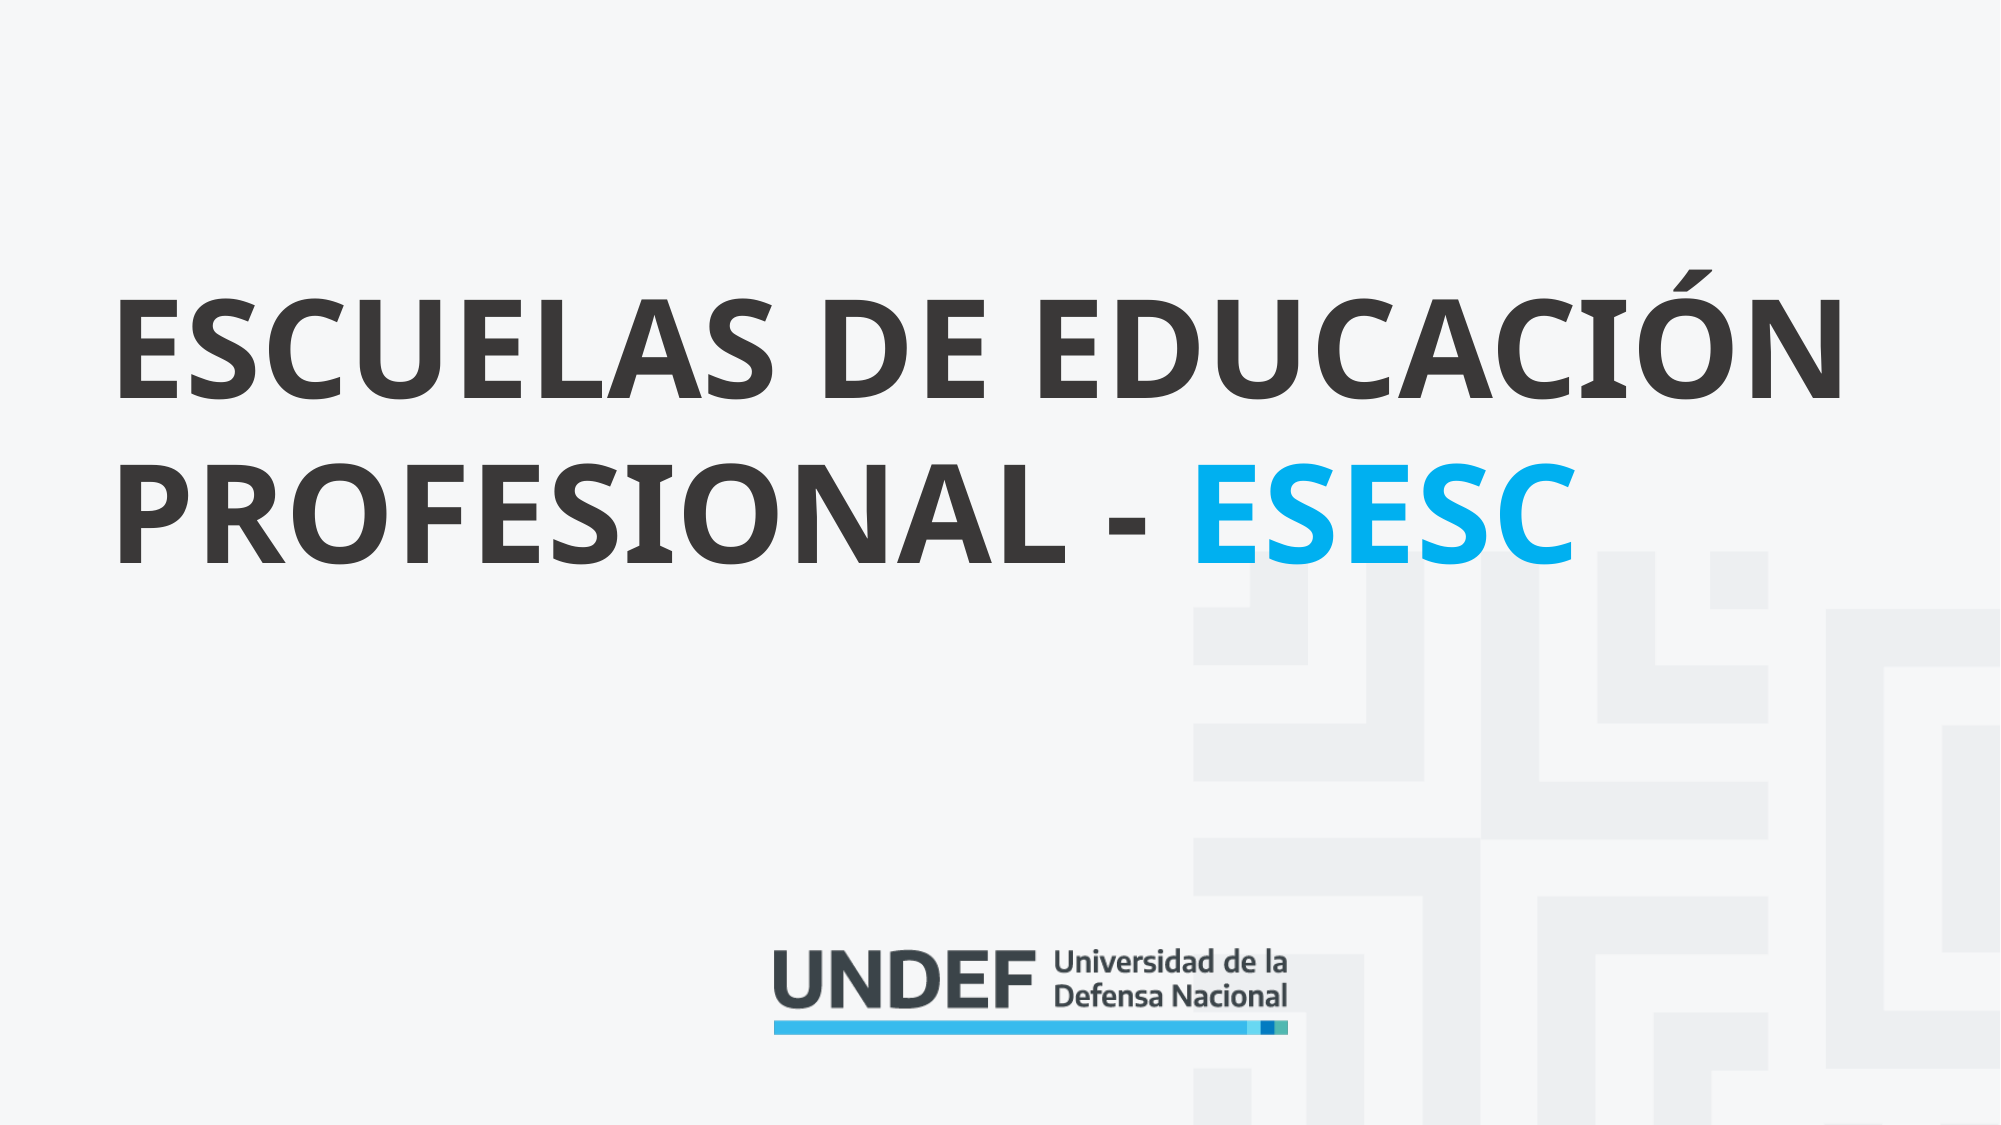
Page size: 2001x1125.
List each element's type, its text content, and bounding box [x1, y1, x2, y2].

picture [0, 0, 2001, 1125]
text_box ESCUELAS DE EDUCACIÓN PROFESIONAL - ESESC [108, 261, 1953, 839]
